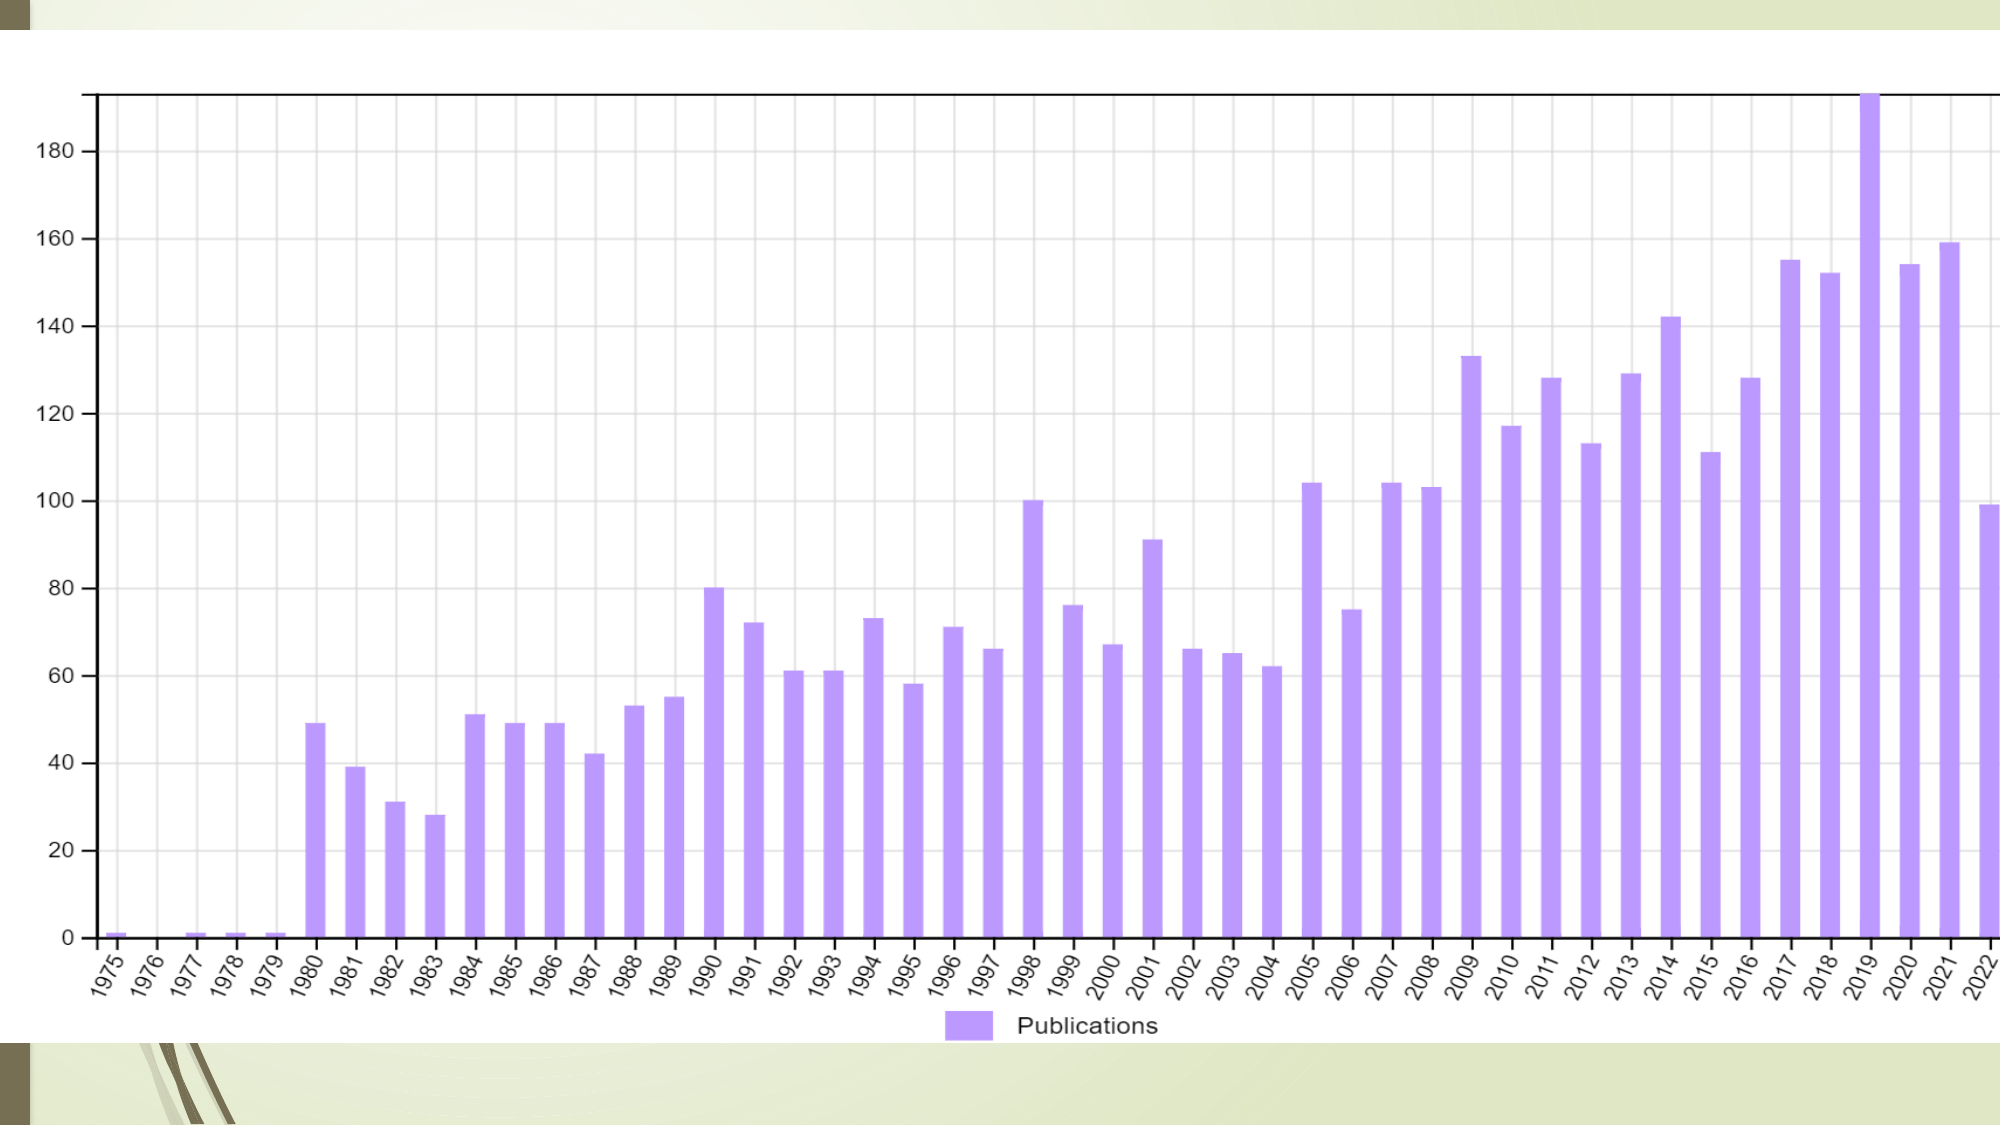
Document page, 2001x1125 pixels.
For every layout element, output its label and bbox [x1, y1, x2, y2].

picture [0, 30, 2000, 1043]
